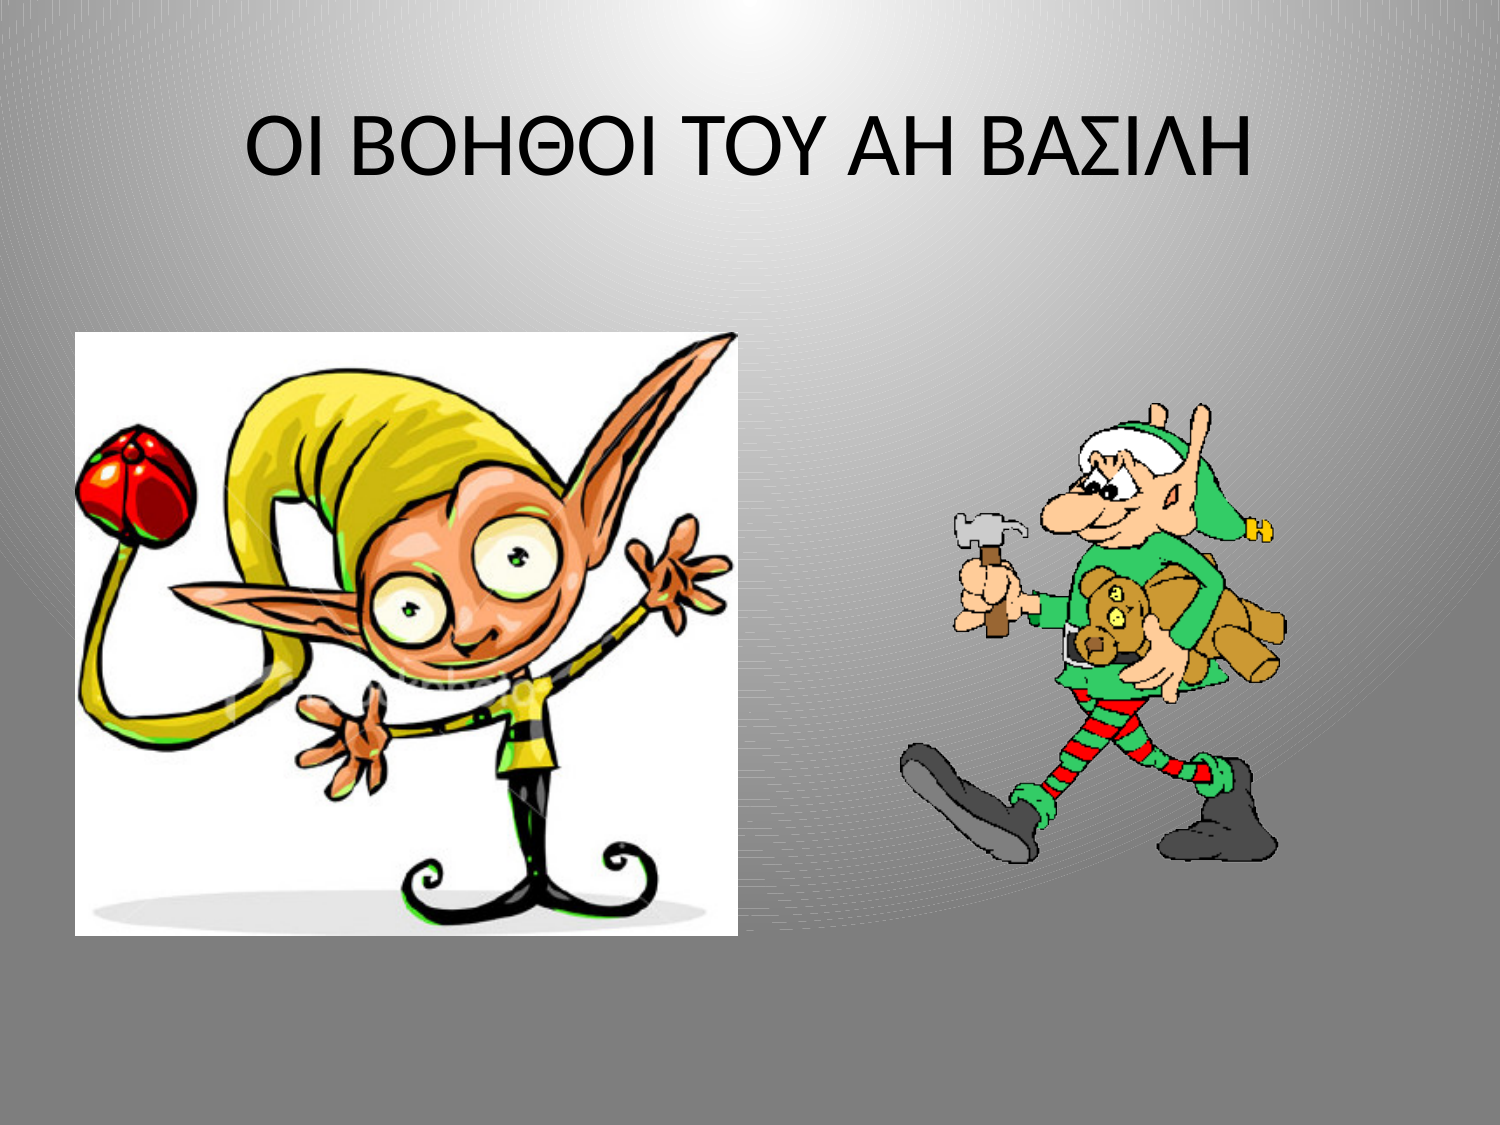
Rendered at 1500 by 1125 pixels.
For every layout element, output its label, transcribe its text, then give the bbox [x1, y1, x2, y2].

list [74, 331, 738, 936]
title ΟΙ ΒΟΗΘΟΙ ΤΟΥ ΑΗ ΒΑΣΙΛΗ [75, 45, 1425, 233]
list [900, 403, 1287, 864]
